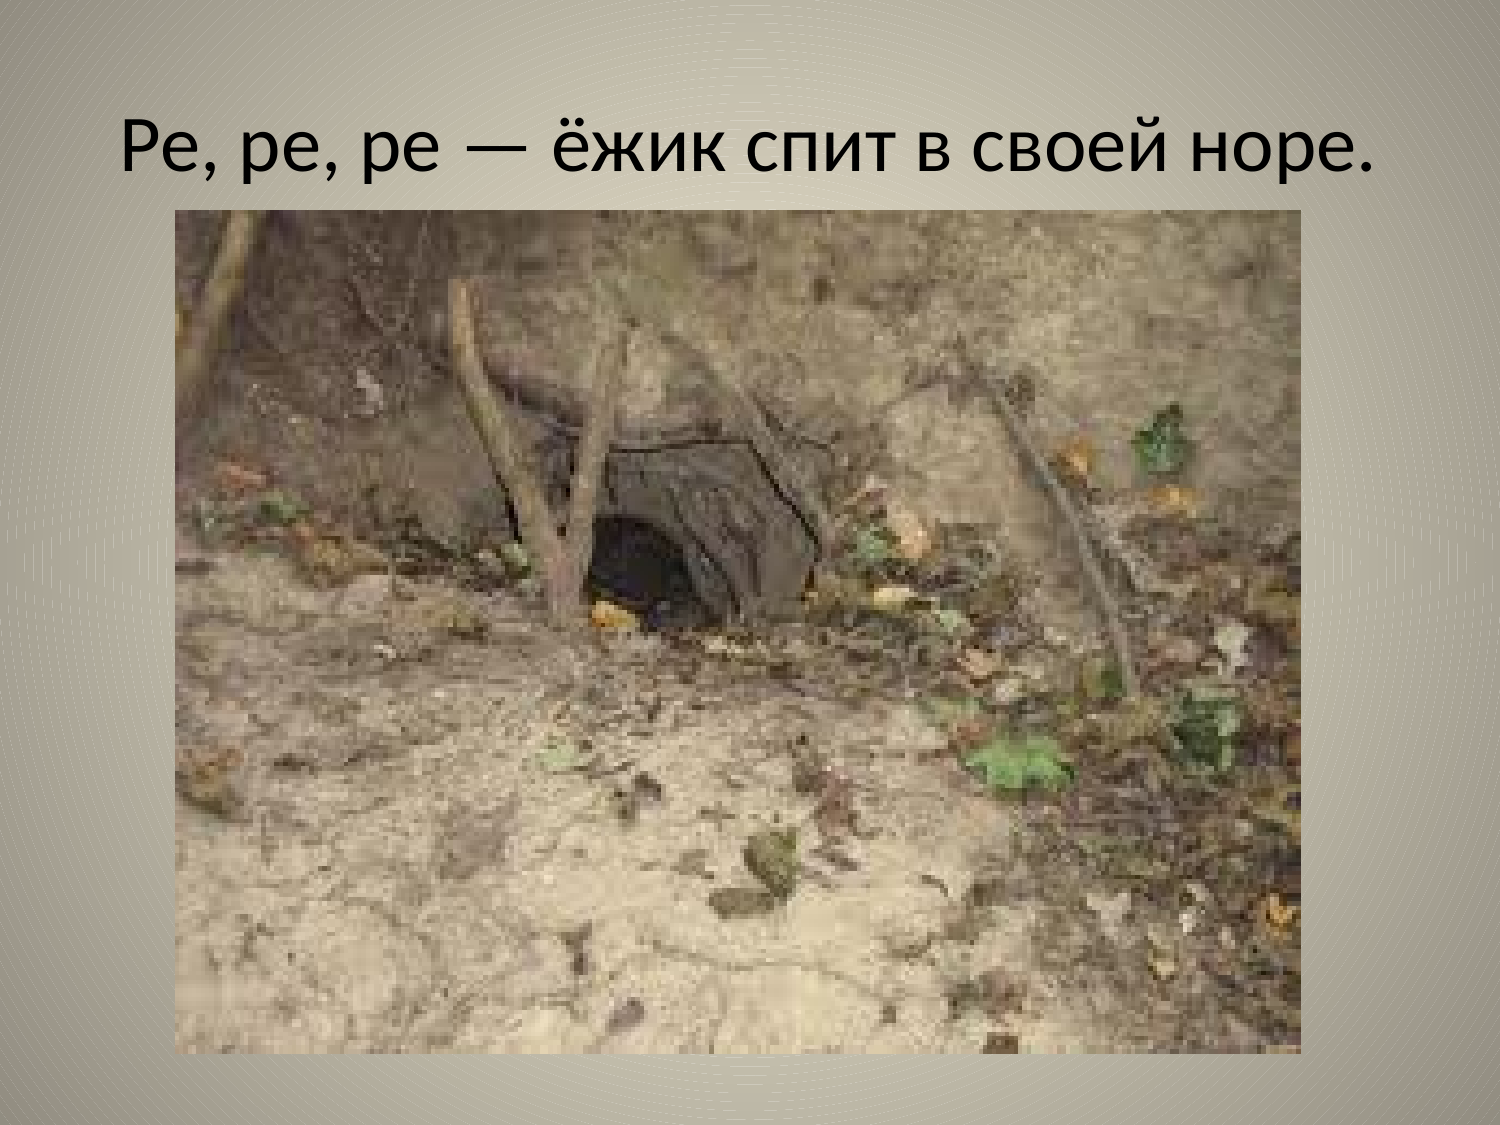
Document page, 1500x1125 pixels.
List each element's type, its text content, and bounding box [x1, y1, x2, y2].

picture [175, 210, 1301, 1054]
title Ре, ре, ре — ёжик спит в своей норе. [75, 45, 1425, 233]
